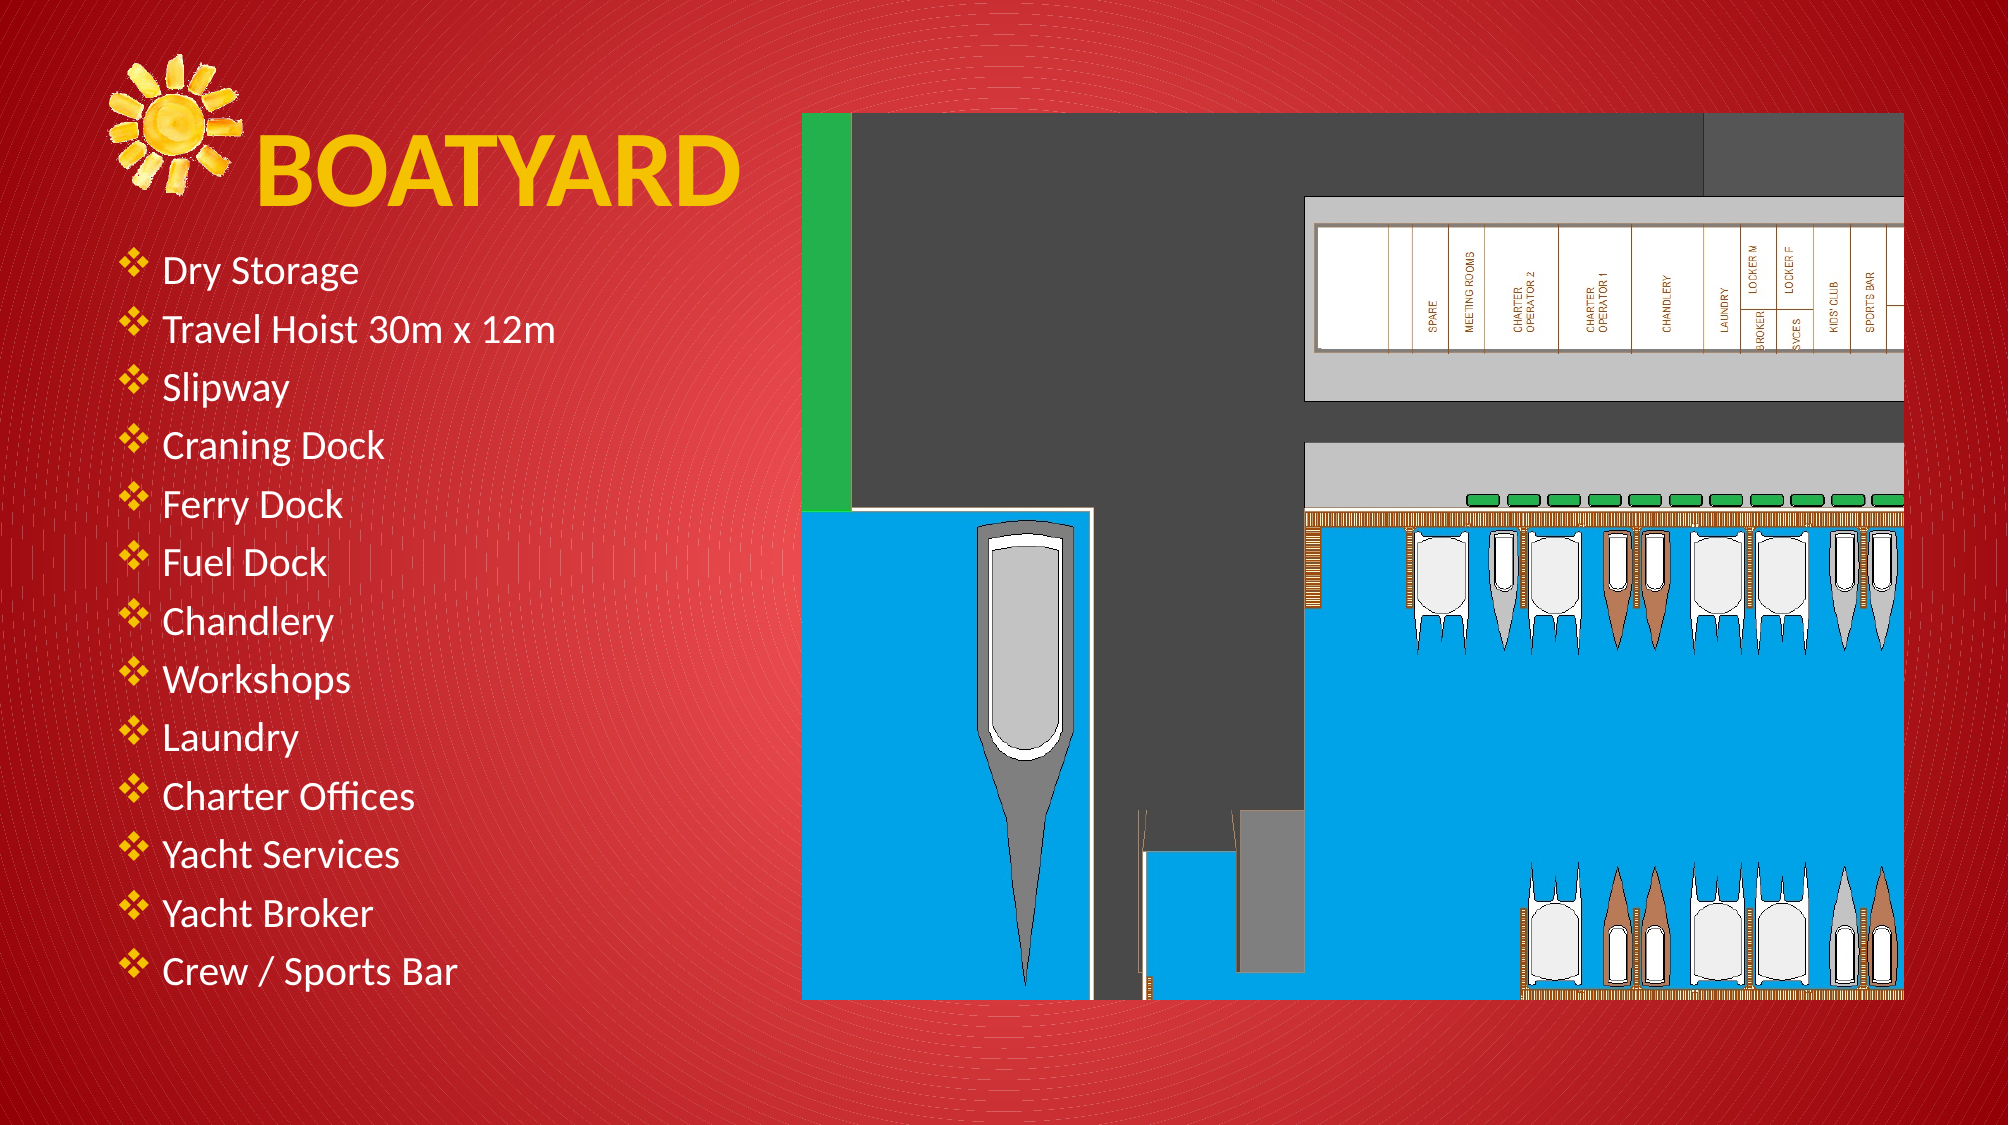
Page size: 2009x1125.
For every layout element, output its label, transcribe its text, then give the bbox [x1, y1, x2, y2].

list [801, 113, 1904, 1001]
title BOATYARD [100, 44, 761, 235]
list Dry Storage Travel Hoist 30m x 12m Slipway Craning Dock Ferry Dock Fuel Dock Chandlery Workshops Laundry Charter Offices Yacht Services Yacht Broker Crew / Sports Bar [100, 235, 761, 1005]
